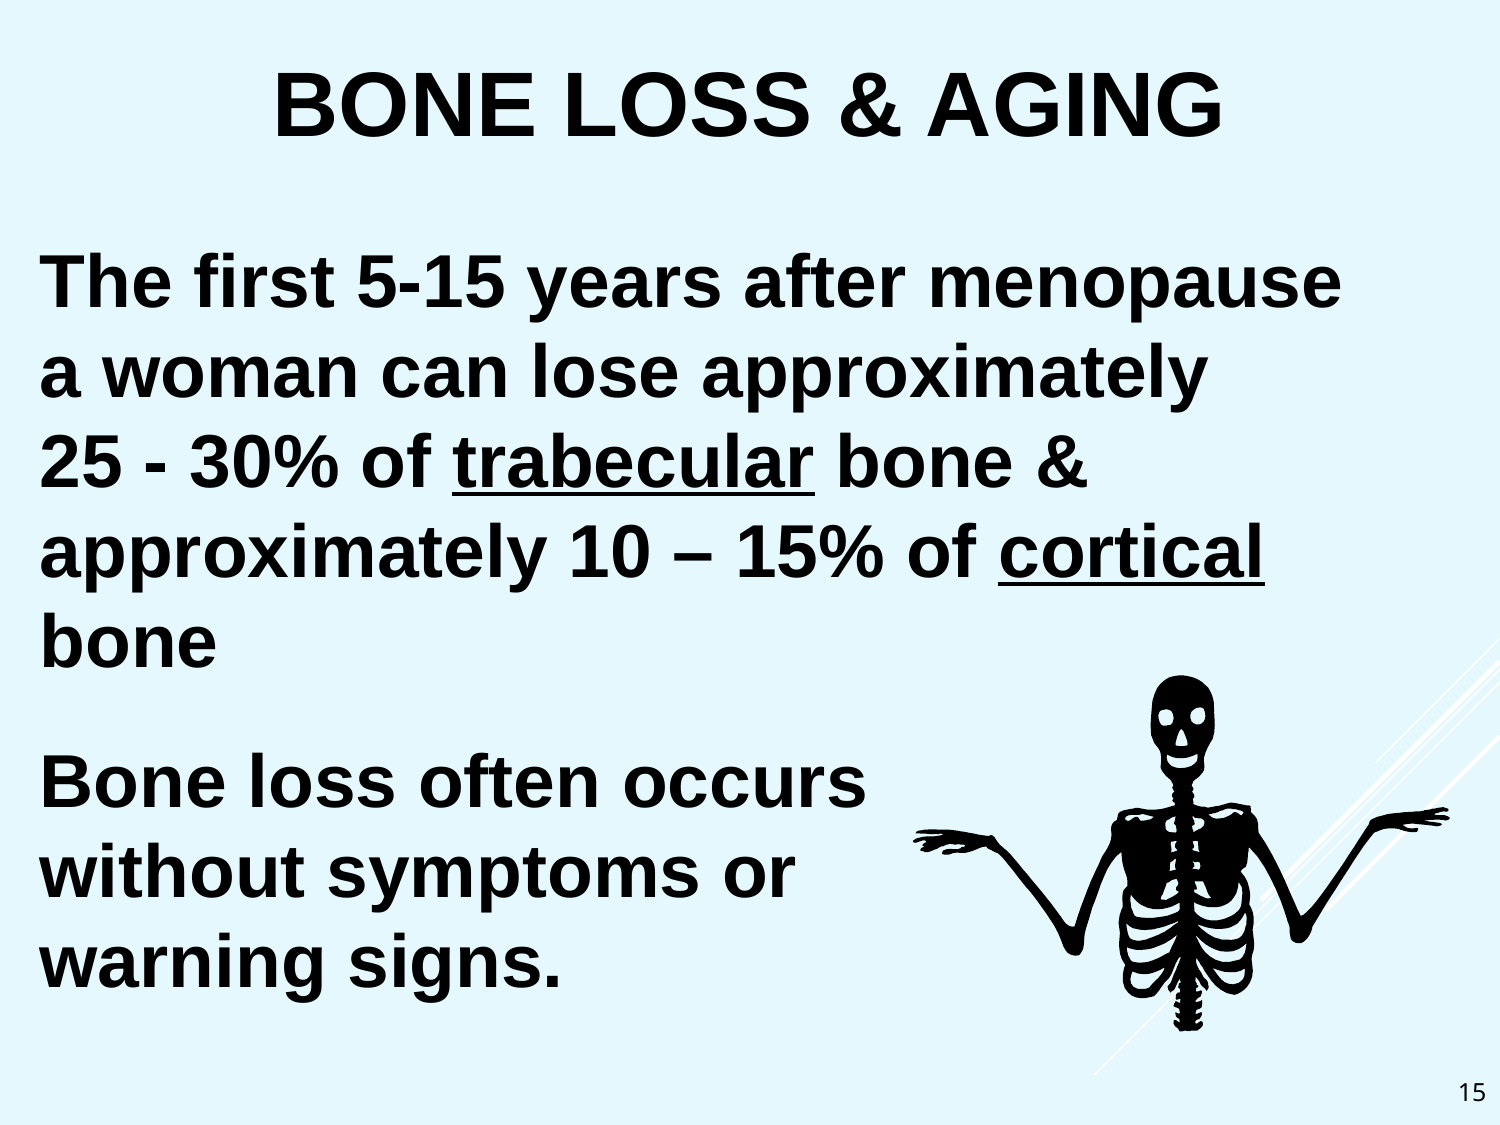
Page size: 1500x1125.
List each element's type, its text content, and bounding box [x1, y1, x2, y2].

text_box BONE LOSS & AGING [0, 37, 1500, 163]
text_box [912, 674, 1451, 1032]
slide_number 15 [1360, 1008, 1500, 1118]
text_box The first 5-15 years after menopause a woman can lose approximately 25 - 30% of trabecular bone & approximately 10 – 15% of cortical bone Bone loss often occurs without symptoms or warning signs. [24, 224, 1400, 1010]
